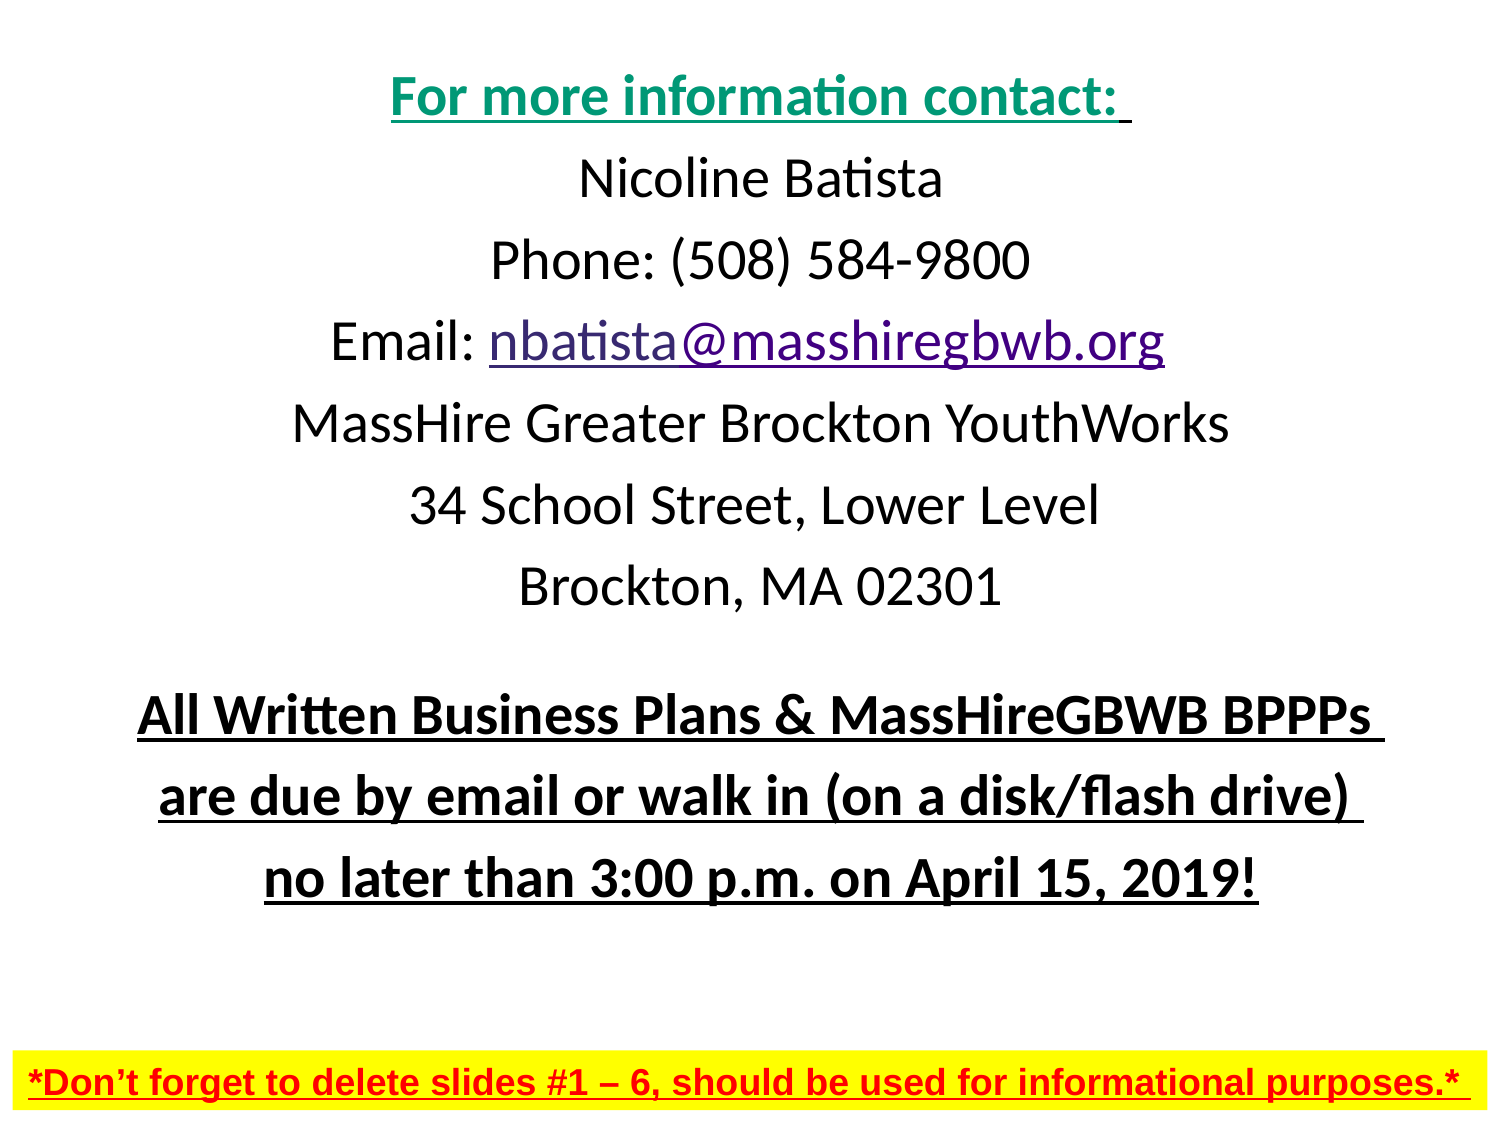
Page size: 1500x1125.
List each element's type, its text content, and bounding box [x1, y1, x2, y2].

text_box *Don’t forget to delete slides #1 – 6, should be used for informational purposes.* [12, 1050, 1488, 1111]
list For more information contact: Nicoline Batista Phone: (508) 584-9800 Email: nbatista@masshiregbwb.org MassHire Greater Brockton YouthWorks 34 School Street, Lower Level Brockton, MA 02301 All Written Business Plans & MassHireGBWB BPPPs are due by email or walk in (on a disk/flash drive) no later than 3:00 p.m. on April 15, 2019! [49, 49, 1451, 1001]
